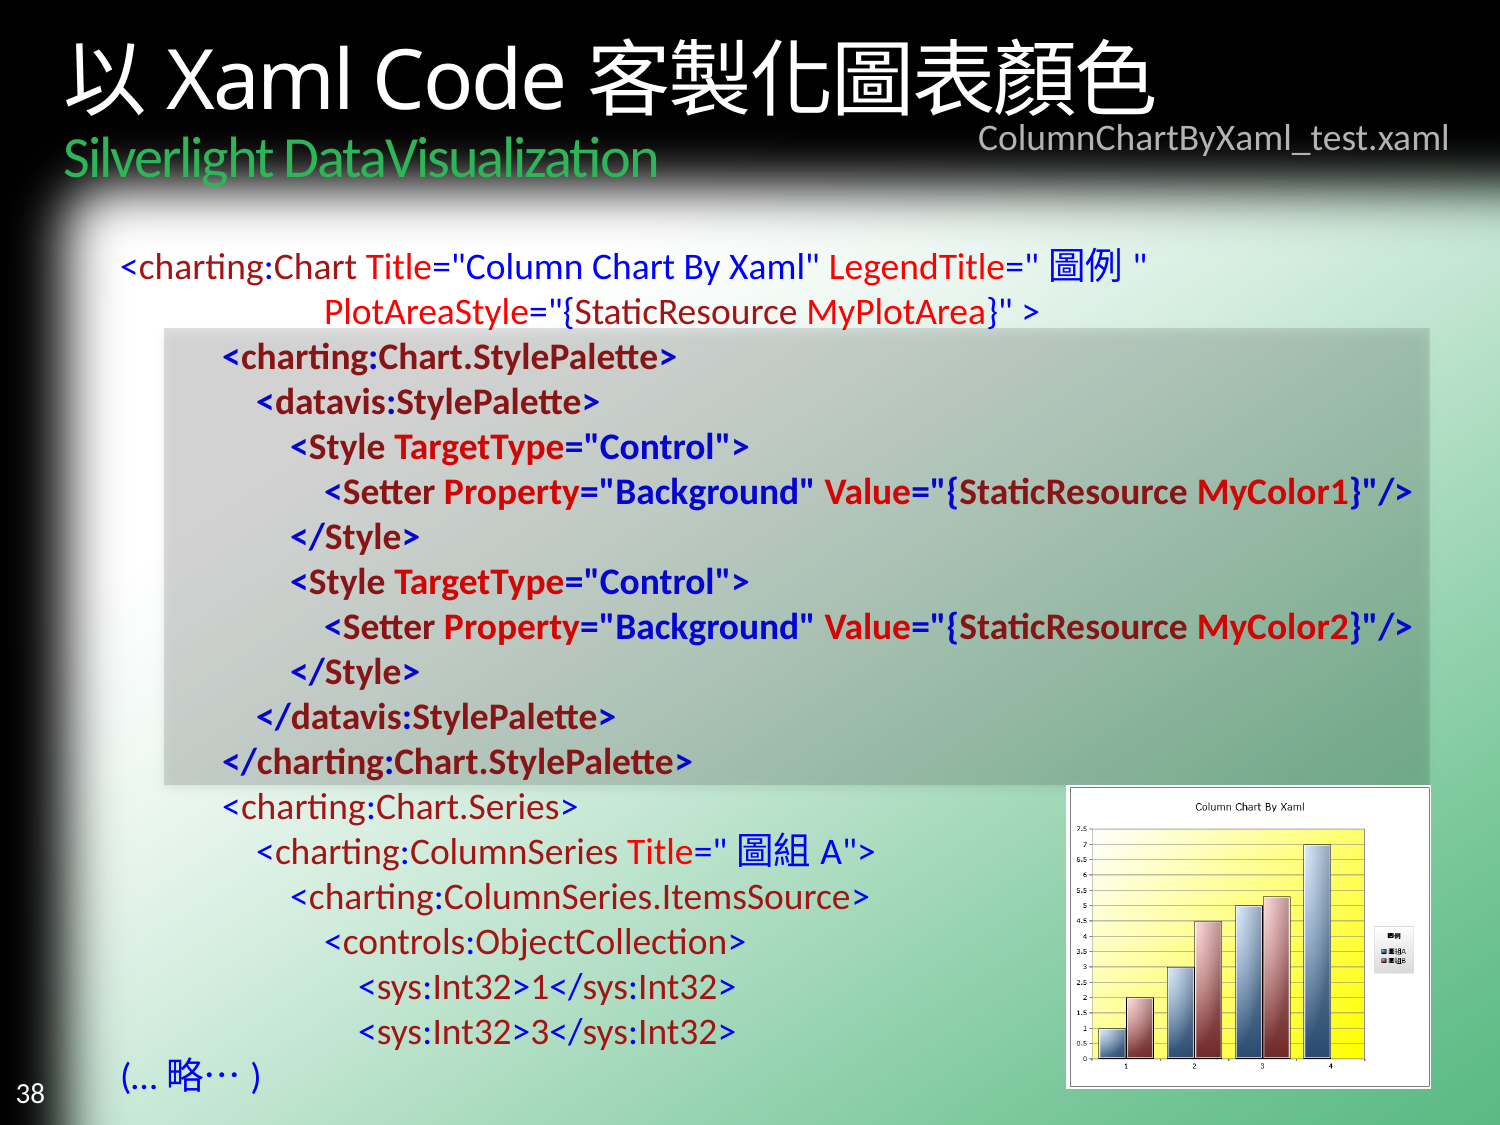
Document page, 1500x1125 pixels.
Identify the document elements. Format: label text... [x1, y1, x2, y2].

text_box [164, 328, 1430, 786]
picture [0, 0, 1500, 1125]
text_box <charting:Chart Title="Column Chart By Xaml" LegendTitle="圖例" PlotAreaStyle="{StaticResource MyPlotArea}" > <charting:Chart.StylePalette> <datavis:StylePalette> <Style TargetType="Control"> <Setter Property="Background" Value="{StaticResource MyColor1}"/> </Style> <Style TargetType="Control"> <Setter Property="Background" Value="{StaticResource MyColor2}"/> </Style> </datavis:StylePalette> </charting:Chart.StylePalette> <charting:Chart.Series> <charting:ColumnSeries Title="圖組A"> <charting:ColumnSeries.ItemsSource> <controls:ObjectCollection> <sys:Int32>1</sys:Int32> <sys:Int32>3</sys:Int32> (…略…) [105, 234, 1442, 1105]
title 以Xaml Code客製化圖表顏色 Silverlight DataVisualization [63, 37, 1438, 192]
text_box ColumnChartByXaml_test.xaml [949, 105, 1465, 166]
